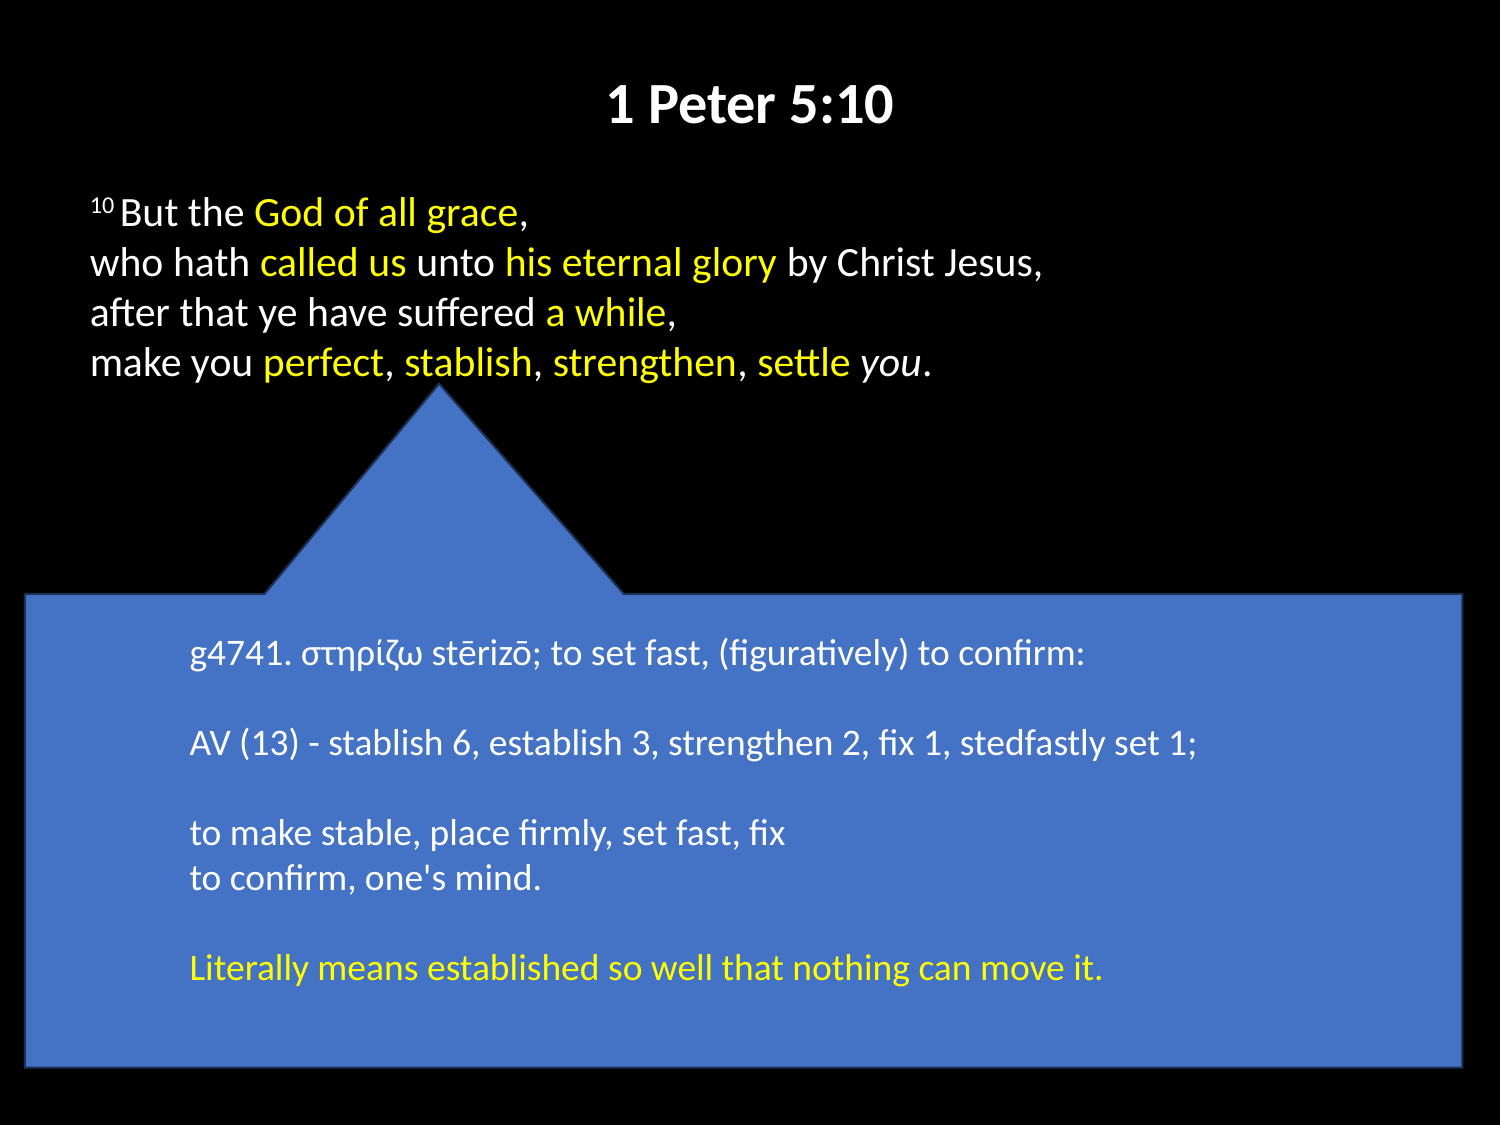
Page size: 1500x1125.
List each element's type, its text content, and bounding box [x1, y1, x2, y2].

text_box g4741. στηρίζω stērizō; to set fast, (figuratively) to confirm: AV (13) - stablish 6, establish 3, strengthen 2, fix 1, stedfastly set 1; to make stable, place firmly, set fast, fix to confirm, one's mind. Literally means established so well that nothing can move it. [23, 382, 1464, 1069]
text_box 1 Peter 5:10 10 But the God of all grace, who hath called us unto his eternal glory by Christ Jesus, after that ye have suffered a while, make you perfect, stablish, strengthen, settle you. [0, 57, 1500, 543]
